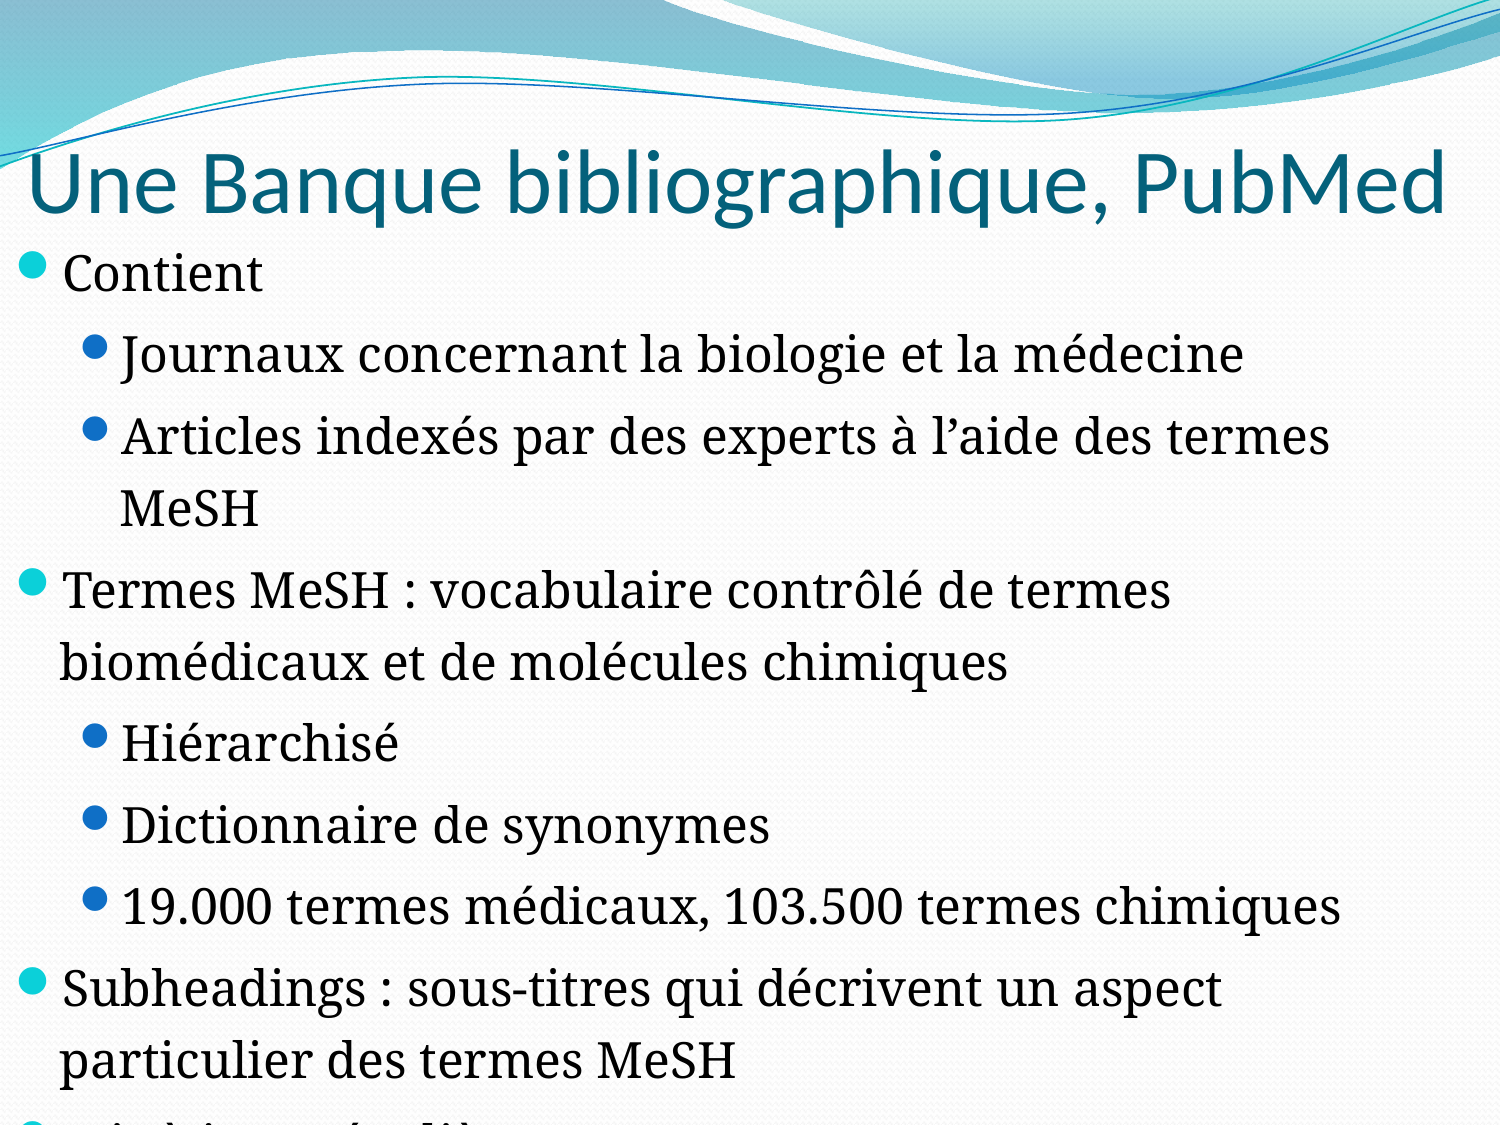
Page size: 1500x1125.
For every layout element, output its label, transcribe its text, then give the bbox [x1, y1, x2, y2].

text_box Contient Journaux concernant la biologie et la médecine Articles indexés par des experts à l’aide des termes MeSH Termes MeSH : vocabulaire contrôlé de termes biomédicaux et de molécules chimiques Hiérarchisé Dictionnaire de synonymes 19.000 termes médicaux, 103.500 termes chimiques Subheadings : sous-titres qui décrivent un aspect particulier des termes MeSH Mis à jour régulièrement [0, 221, 1498, 1125]
text_box Une Banque bibliographique, PubMed [26, 114, 1476, 232]
